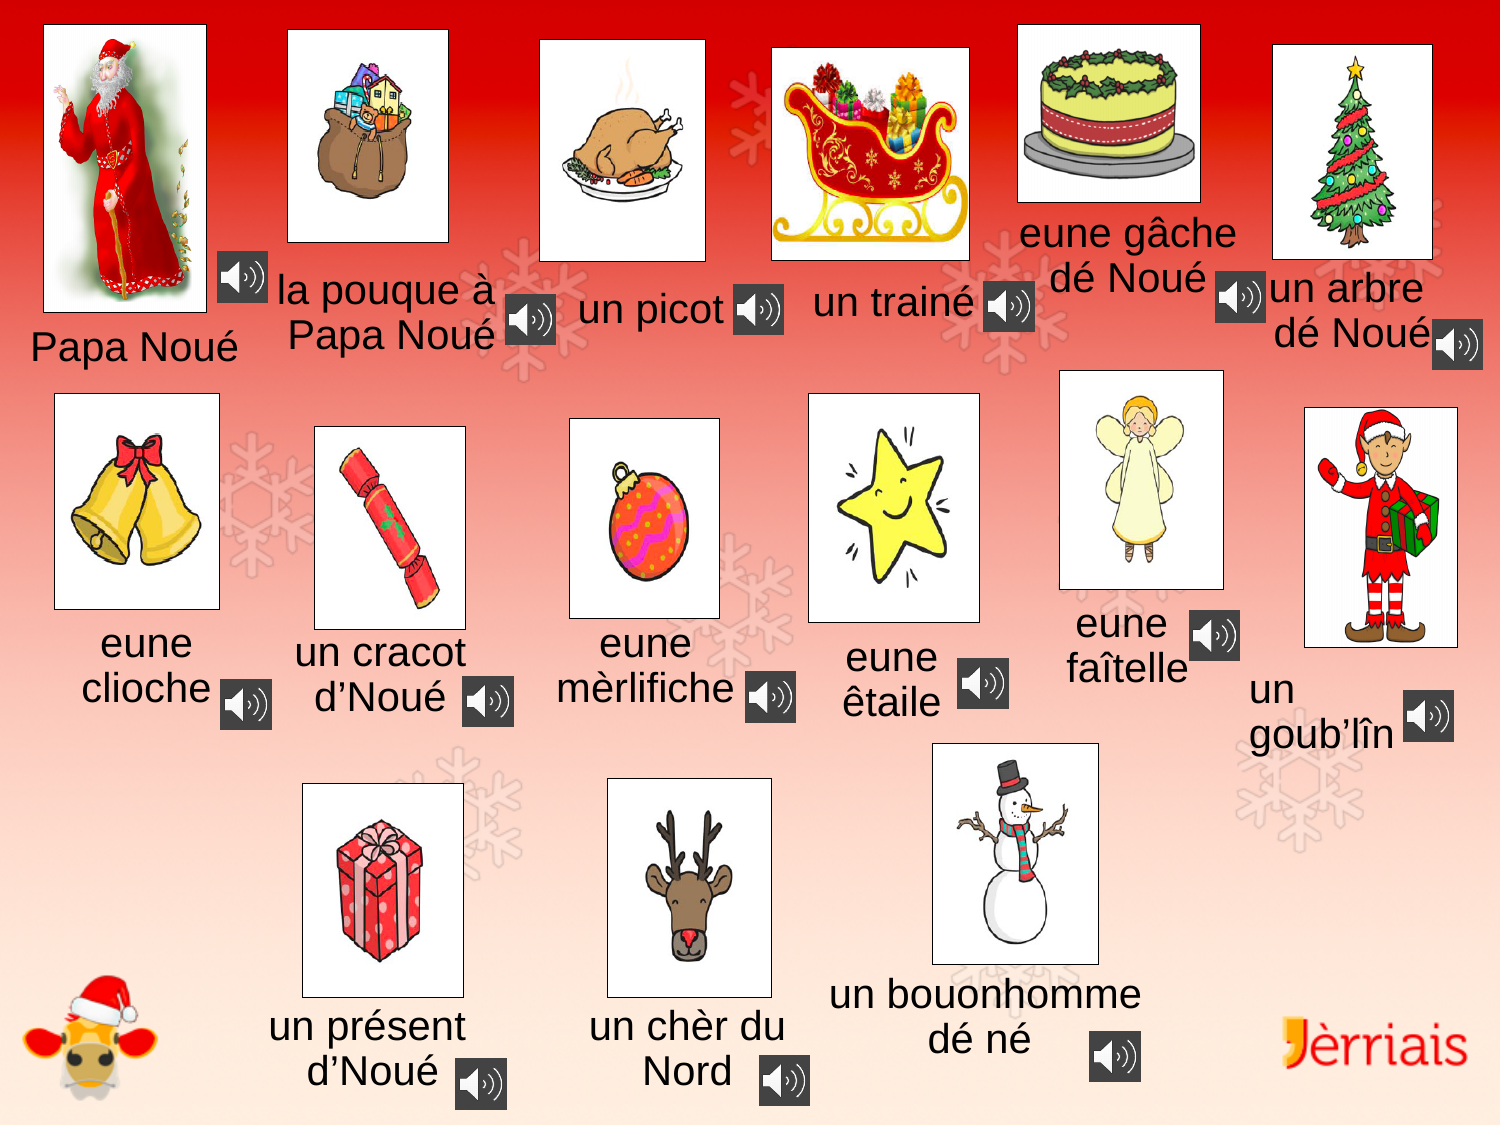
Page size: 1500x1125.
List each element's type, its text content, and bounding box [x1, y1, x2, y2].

text_box un présent d’Noué [185, 997, 561, 1111]
text_box un goub’lîn [1233, 659, 1468, 736]
text_box un cracot d’Noué [263, 622, 498, 736]
text_box un bouonhomme dé né [808, 964, 1163, 1096]
text_box la pouque à Papa Noué [244, 261, 540, 375]
text_box un chèr du Nord [570, 997, 805, 1111]
text_box un trainé [777, 273, 1011, 387]
text_box eune clioche [29, 614, 264, 728]
text_box eune mèrlifiche [528, 614, 763, 728]
picture [0, 0, 1500, 1125]
text_box eune êtaile [787, 628, 997, 705]
text_box un picot [562, 279, 772, 356]
text_box un arbre dé Noué [1235, 259, 1470, 373]
text_box eune faîtelle [1031, 593, 1225, 711]
text_box Papa Noué [0, 317, 271, 432]
text_box eune gâche dé Noué [996, 204, 1260, 318]
